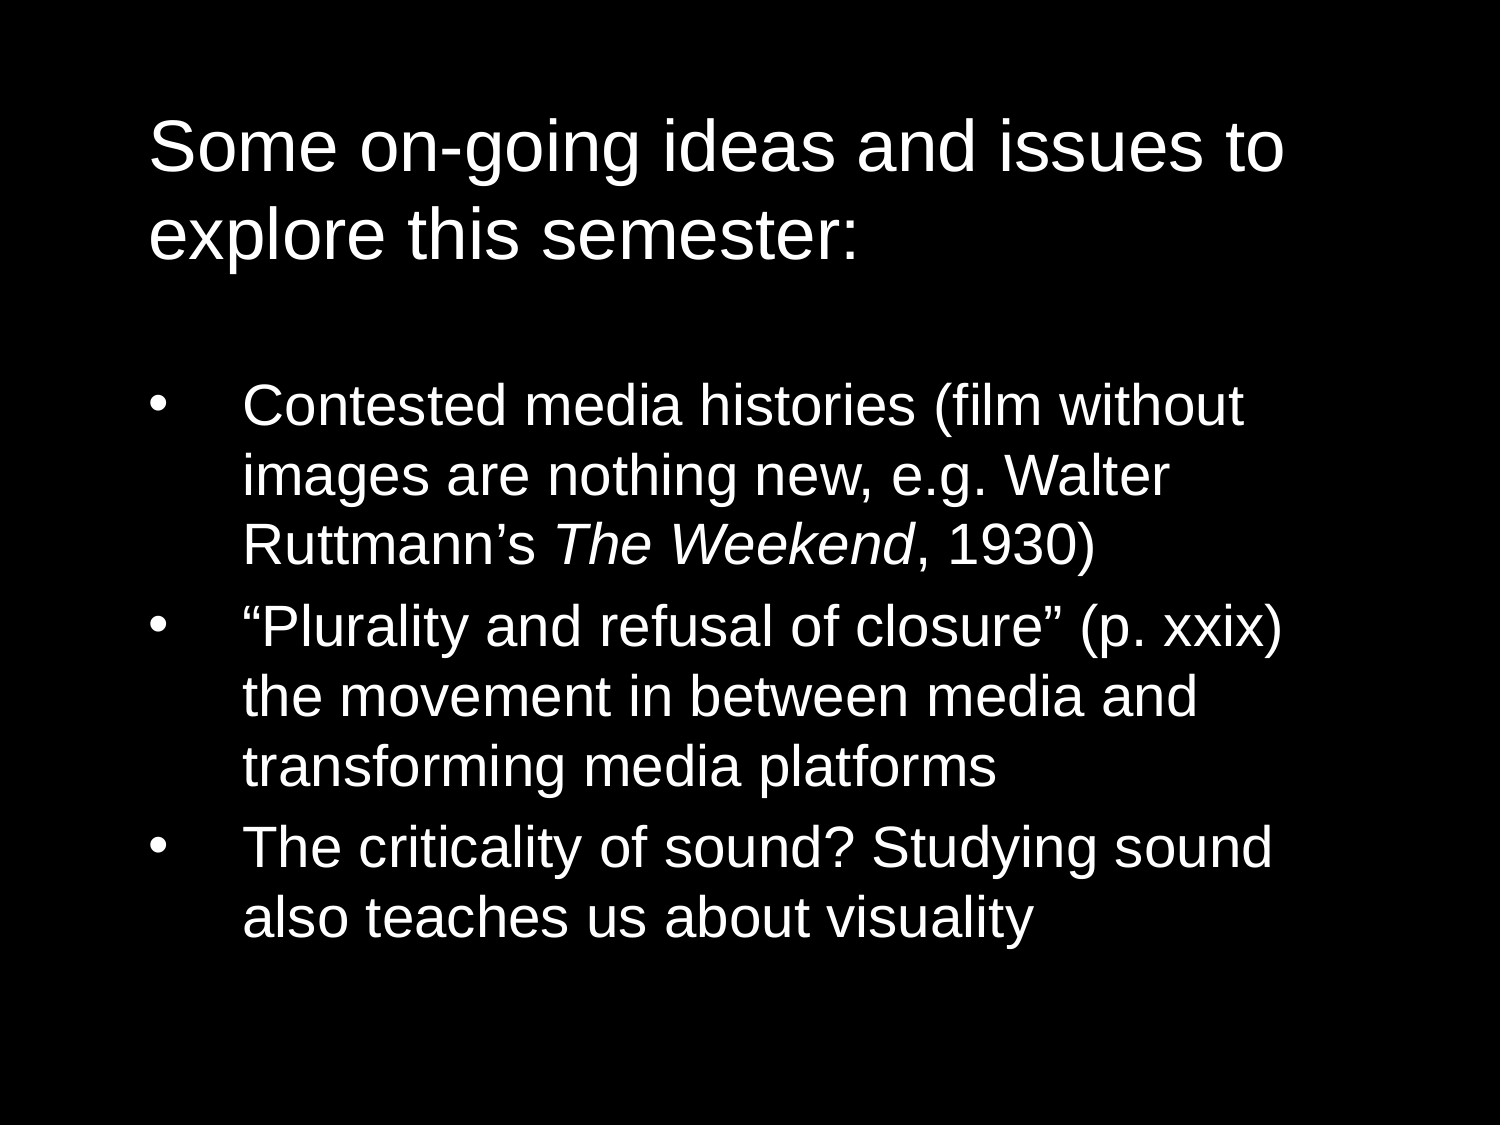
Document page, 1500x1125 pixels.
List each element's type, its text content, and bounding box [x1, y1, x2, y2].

subtitle Some on-going ideas and issues to explore this semester: Contested media histories (film without images are nothing new, e.g. Walter Ruttmann’s The Weekend, 1930) “Plurality and refusal of closure” (p. xxix) the movement in between media and transforming media platforms The criticality of sound? Studying sound also teaches us about visuality [133, 91, 1351, 1063]
